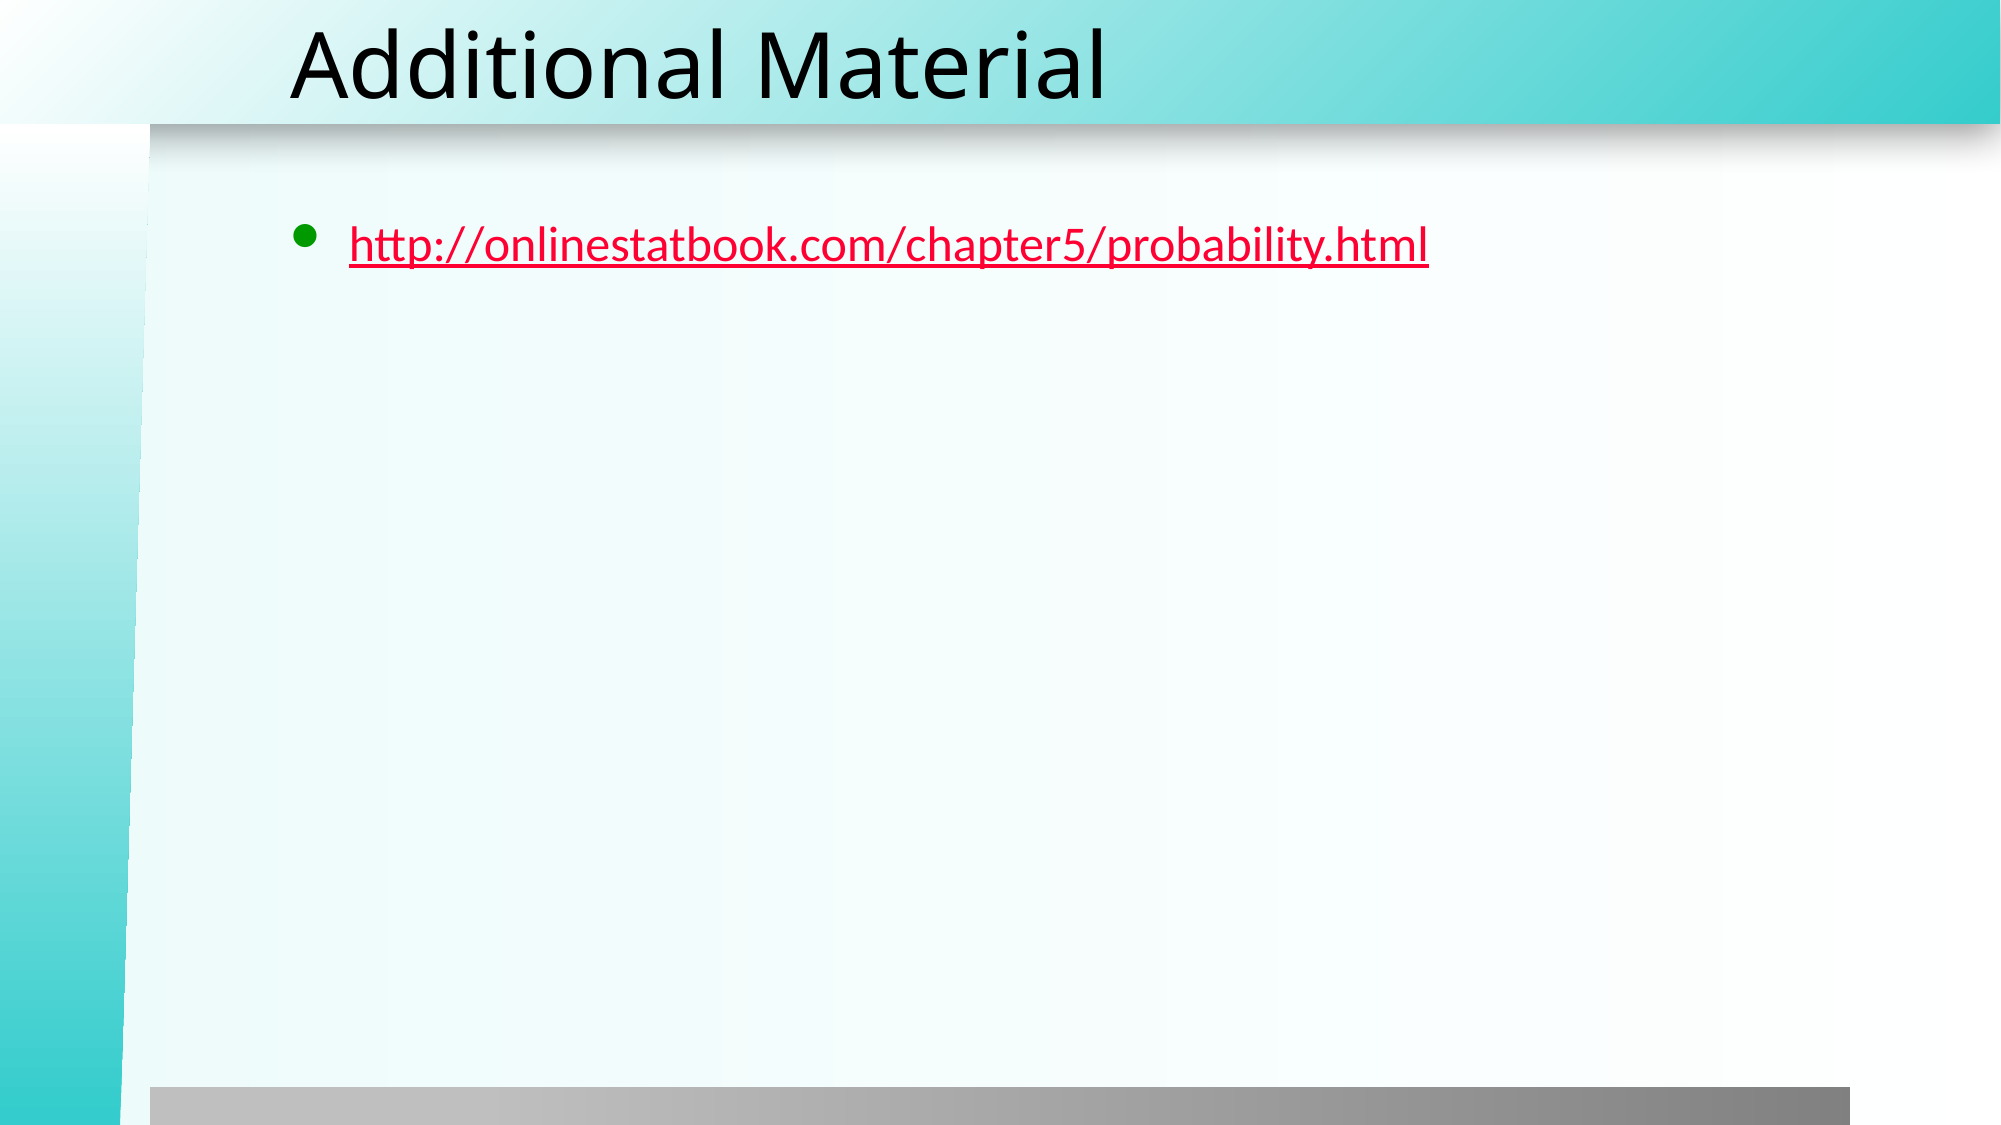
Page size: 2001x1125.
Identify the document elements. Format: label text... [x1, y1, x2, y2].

title Additional Material [274, 0, 2000, 125]
list http://onlinestatbook.com/chapter5/probability.html [274, 203, 1851, 1073]
